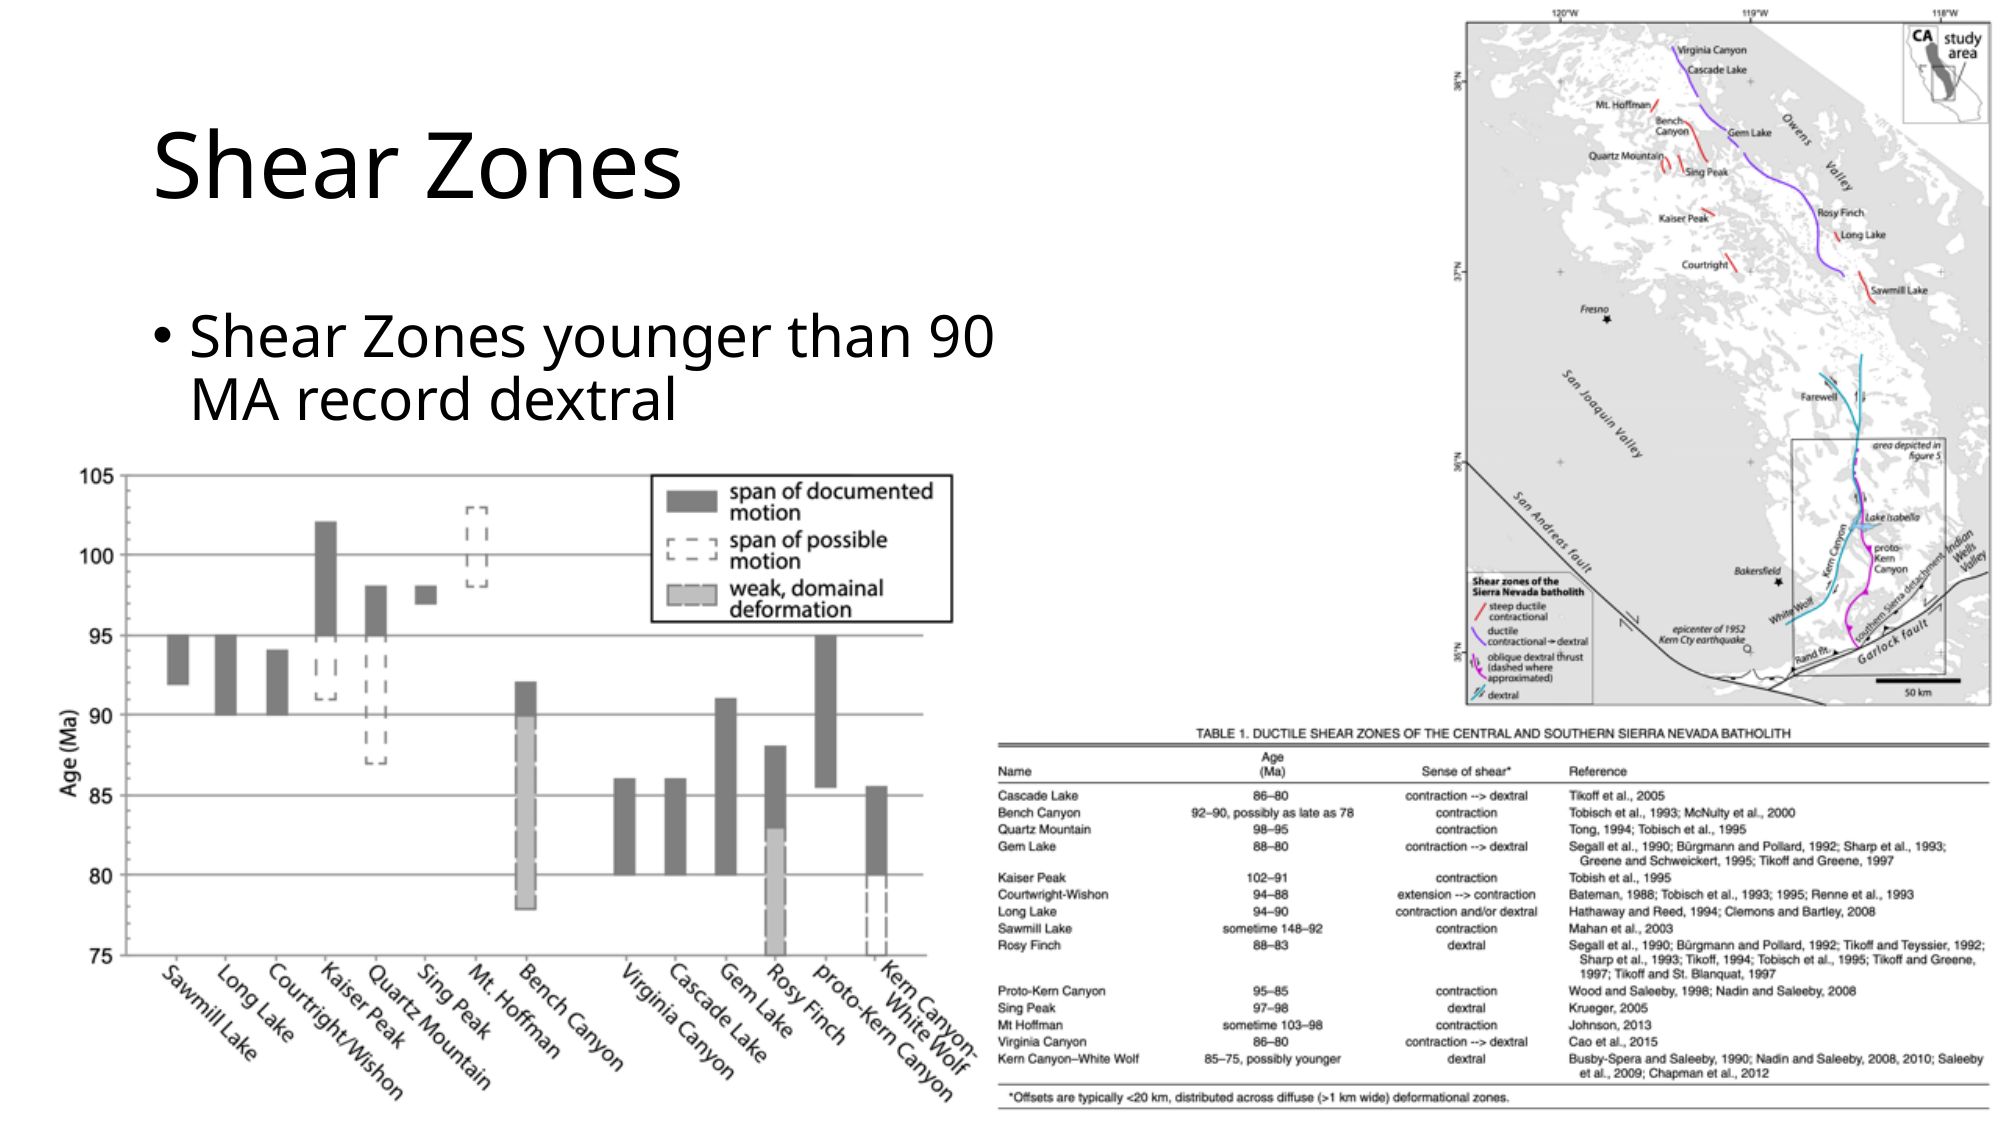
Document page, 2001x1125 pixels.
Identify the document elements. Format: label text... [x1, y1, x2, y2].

list Shear Zones younger than 90 MA record dextral transpression [137, 299, 1057, 718]
picture [1437, 0, 2000, 717]
picture [0, 434, 2000, 1125]
title Shear Zones [137, 59, 1437, 278]
